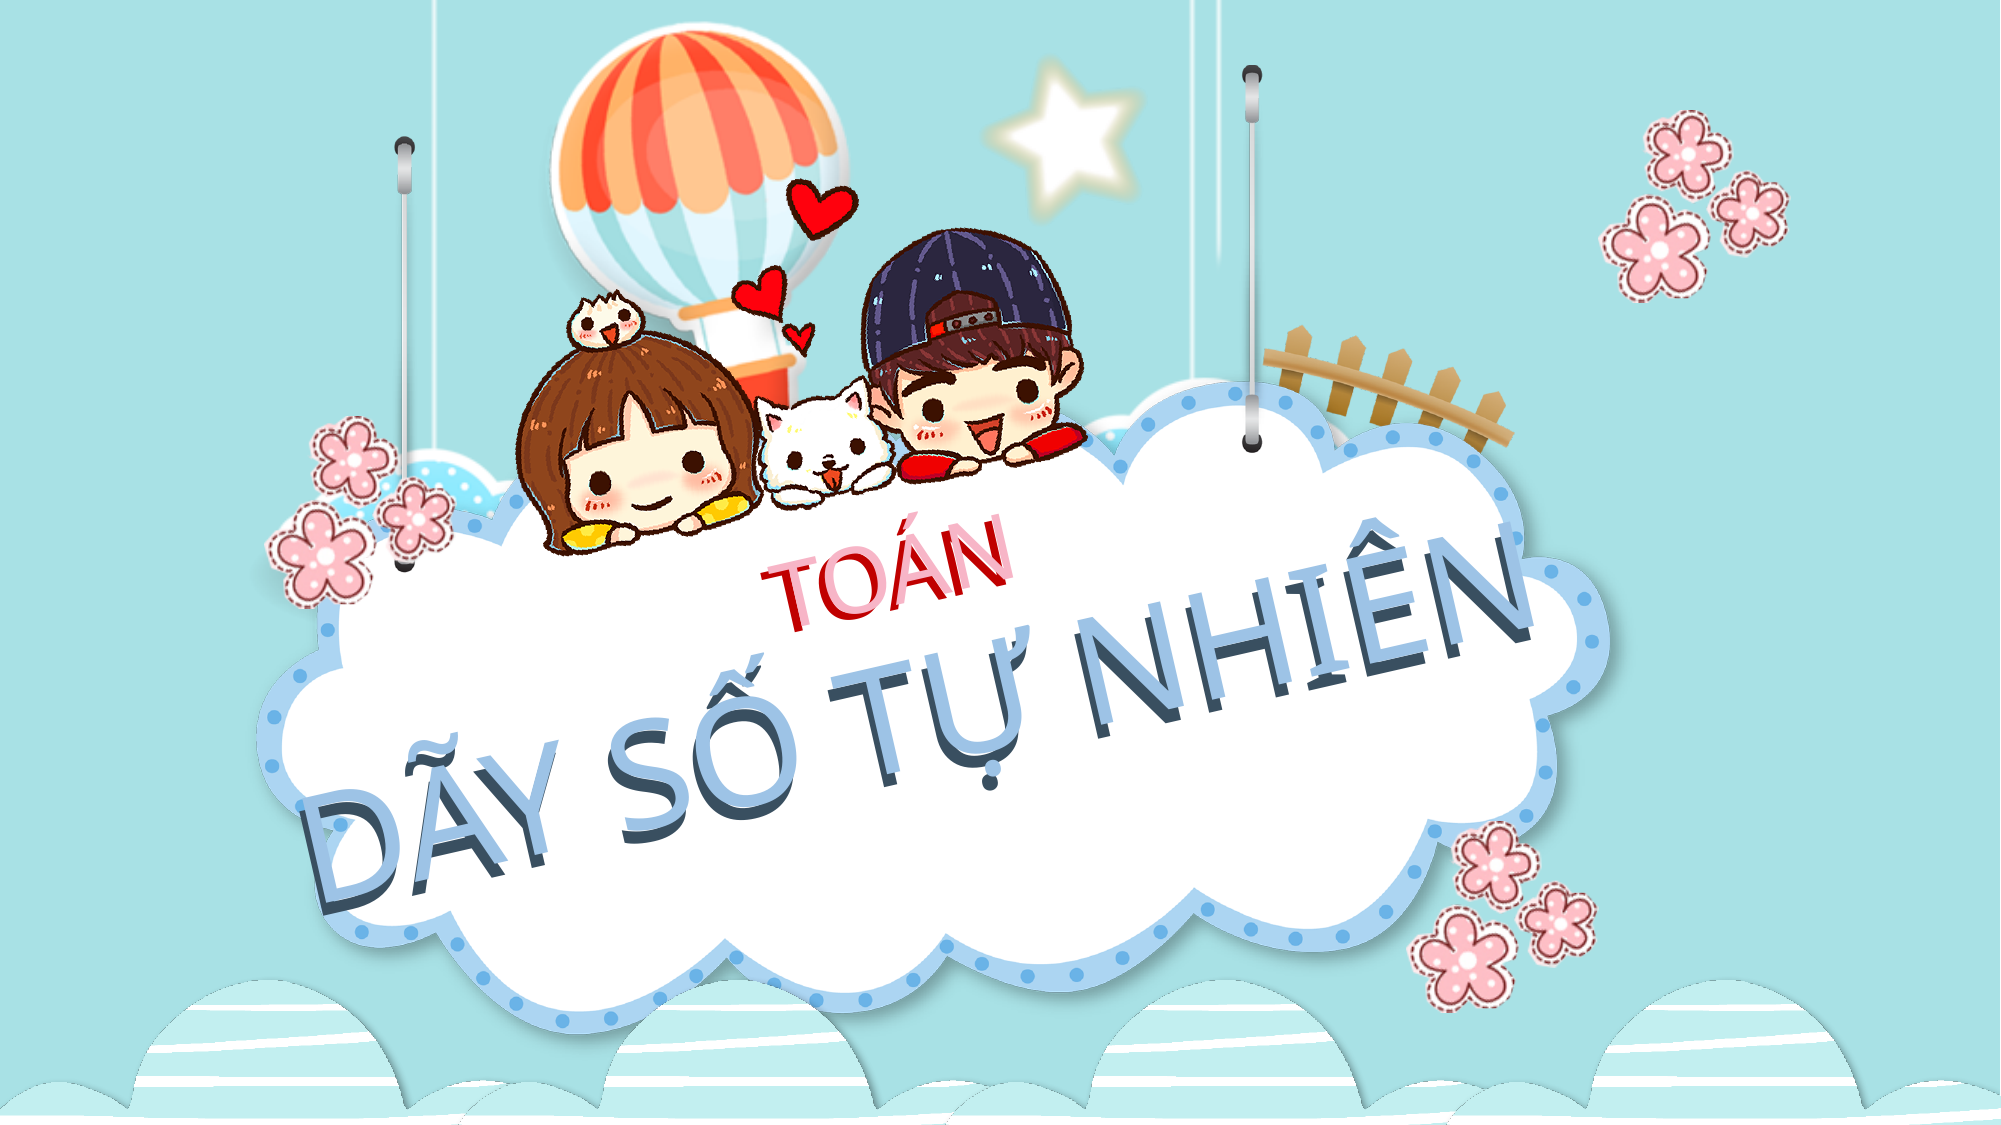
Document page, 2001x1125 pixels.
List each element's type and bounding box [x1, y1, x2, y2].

picture [136, 0, 1791, 949]
text_box [743, 505, 1038, 638]
text_box [254, 603, 1615, 815]
text_box [0, 949, 2000, 1125]
